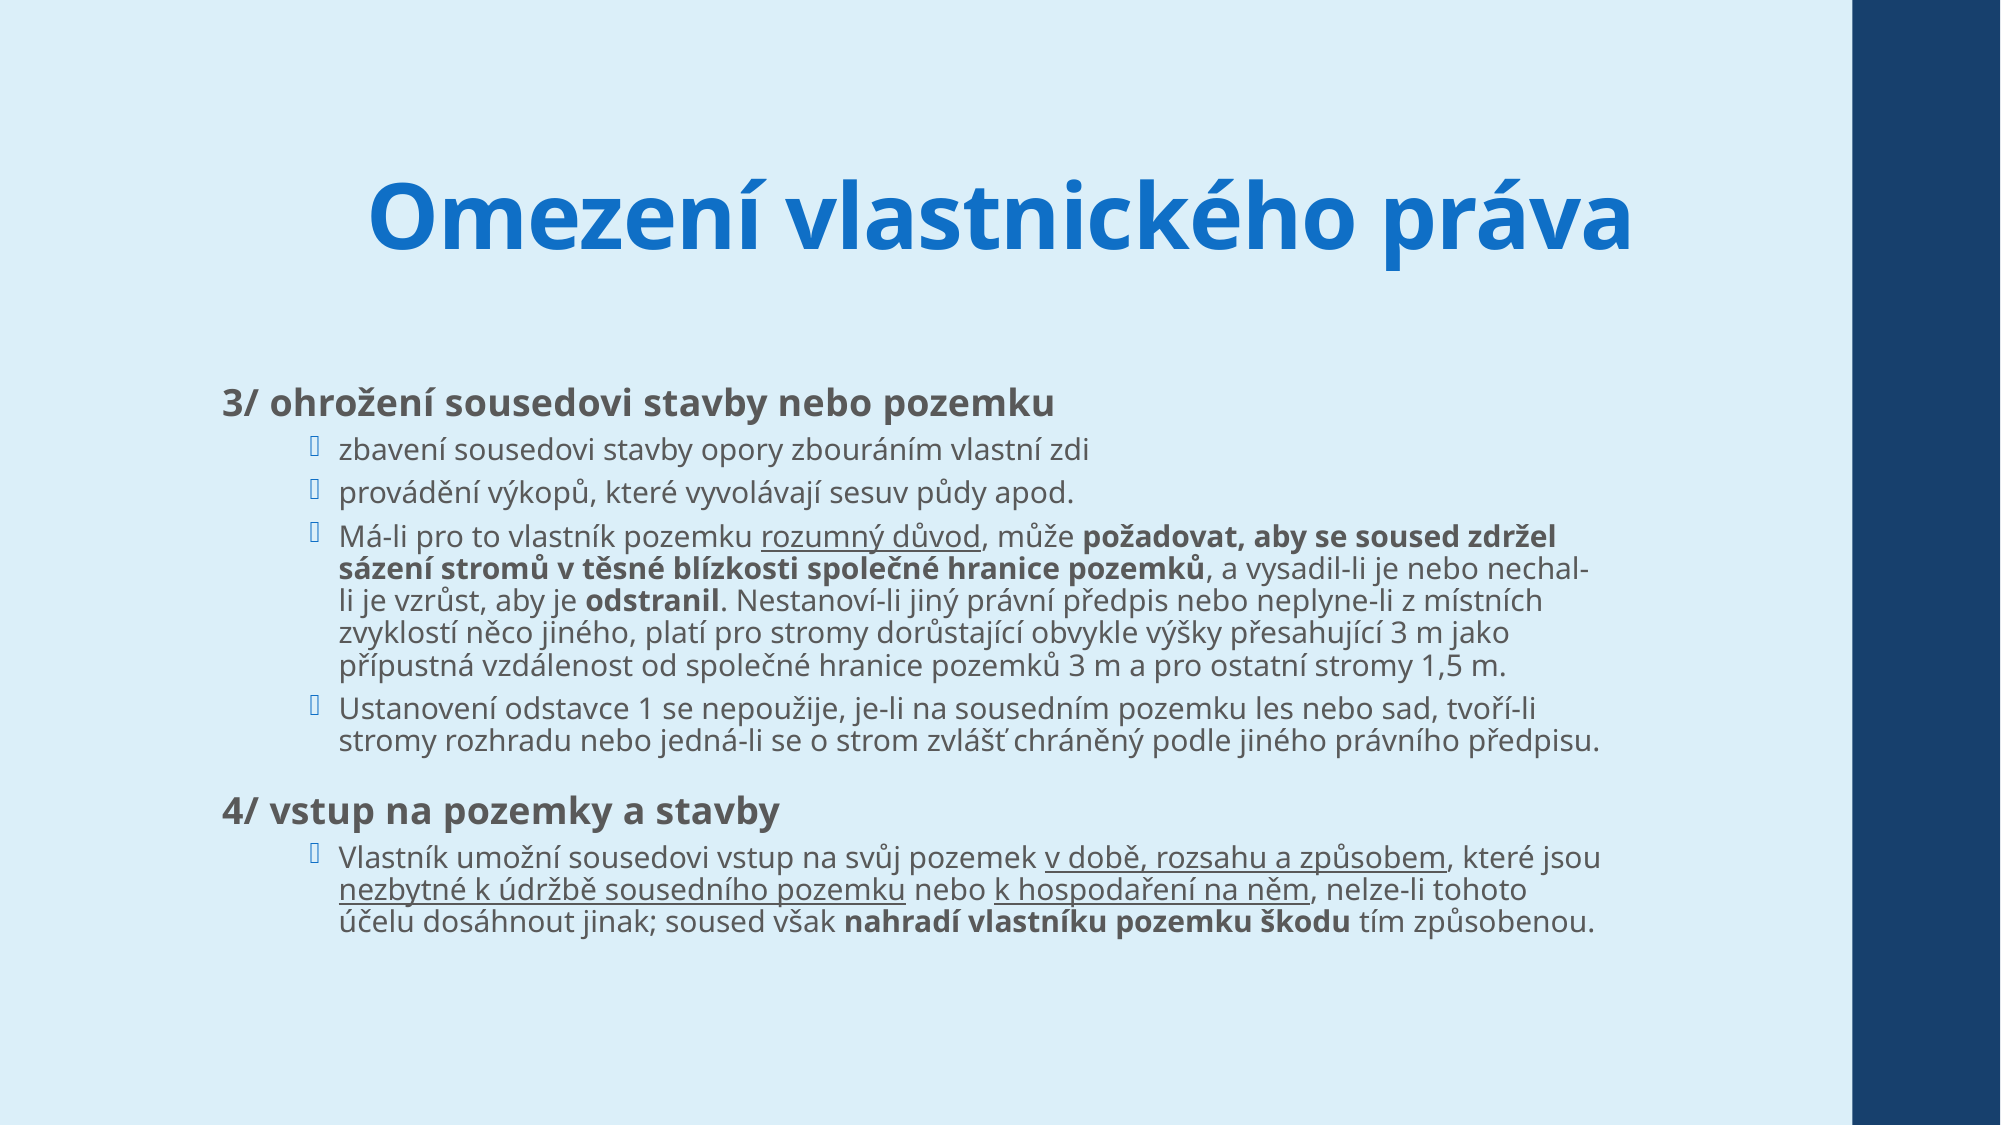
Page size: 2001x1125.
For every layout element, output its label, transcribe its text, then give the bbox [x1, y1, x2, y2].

list 3/ ohrožení sousedovi stavby nebo pozemku zbavení sousedovi stavby opory zbouráním vlastní zdi provádění výkopů, které vyvolávají sesuv půdy apod. Má-li pro to vlastník pozemku rozumný důvod, může požadovat, aby se soused zdržel sázení stromů v těsné blízkosti společné hranice pozemků, a vysadil-li je nebo nechal-li je vzrůst, aby je odstranil. Nestanoví-li jiný právní předpis nebo neplyne-li z místních zvyklostí něco jiného, platí pro stromy dorůstající obvykle výšky přesahující 3 m jako přípustná vzdálenost od společné hranice pozemků 3 m a pro ostatní stromy 1,5 m. Ustanovení odstavce 1 se nepoužije, je-li na sousedním pozemku les nebo sad, tvoří-li stromy rozhradu nebo jedná-li se o strom zvlášť chráněný podle jiného právního předpisu. 4/ vstup na pozemky a stavby Vlastník umožní sousedovi vstup na svůj pozemek v době, rozsahu a způsobem, které jsou nezbytné k údržbě sousedního pozemku nebo k hospodaření na něm, nelze-li tohoto účelu dosáhnout jinak; soused však nahradí vlastníku pozemku škodu tím způsobenou. [206, 299, 1617, 1014]
title Omezení vlastnického práva [206, 43, 1797, 278]
